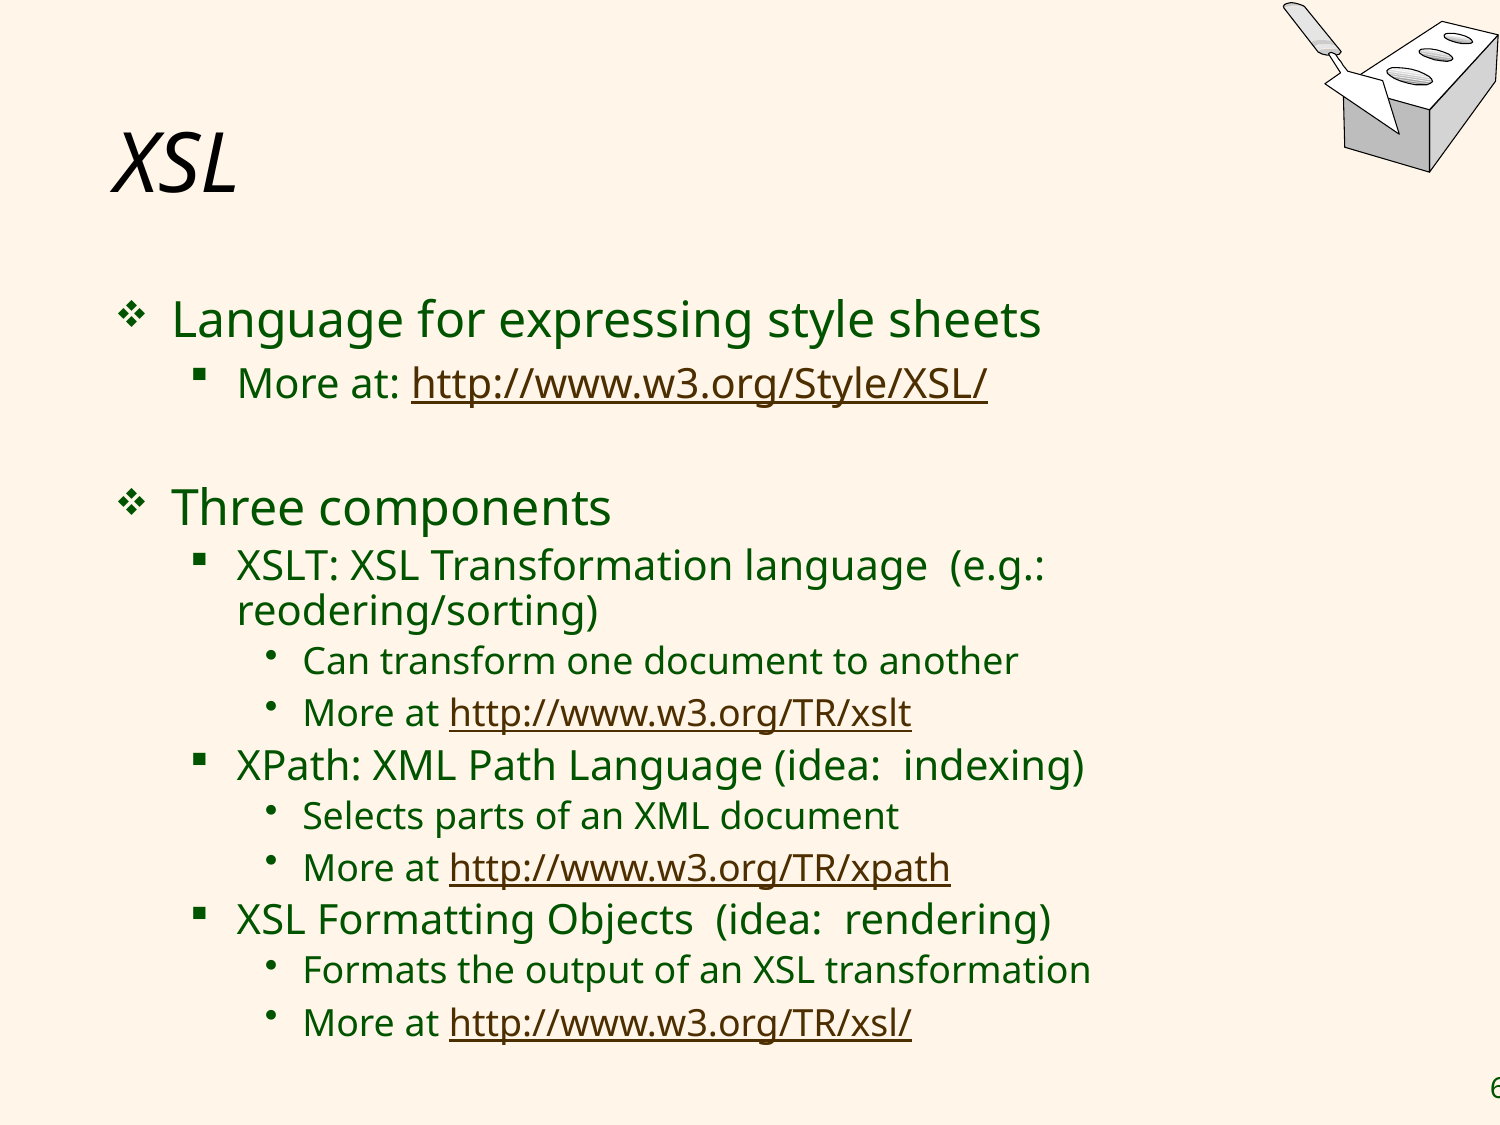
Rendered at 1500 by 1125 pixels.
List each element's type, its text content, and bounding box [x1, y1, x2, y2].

title XSL [99, 68, 1413, 251]
list Language for expressing style sheets More at: http://www.w3.org/Style/XSL/ Three components XSLT: XSL Transformation language (e.g.: reodering/sorting) Can transform one document to another More at http://www.w3.org/TR/xslt XPath: XML Path Language (idea: indexing) Selects parts of an XML document More at http://www.w3.org/TR/xpath XSL Formatting Objects (idea: rendering) Formats the output of an XSL transformation More at http://www.w3.org/TR/xsl/ [99, 287, 1413, 1038]
